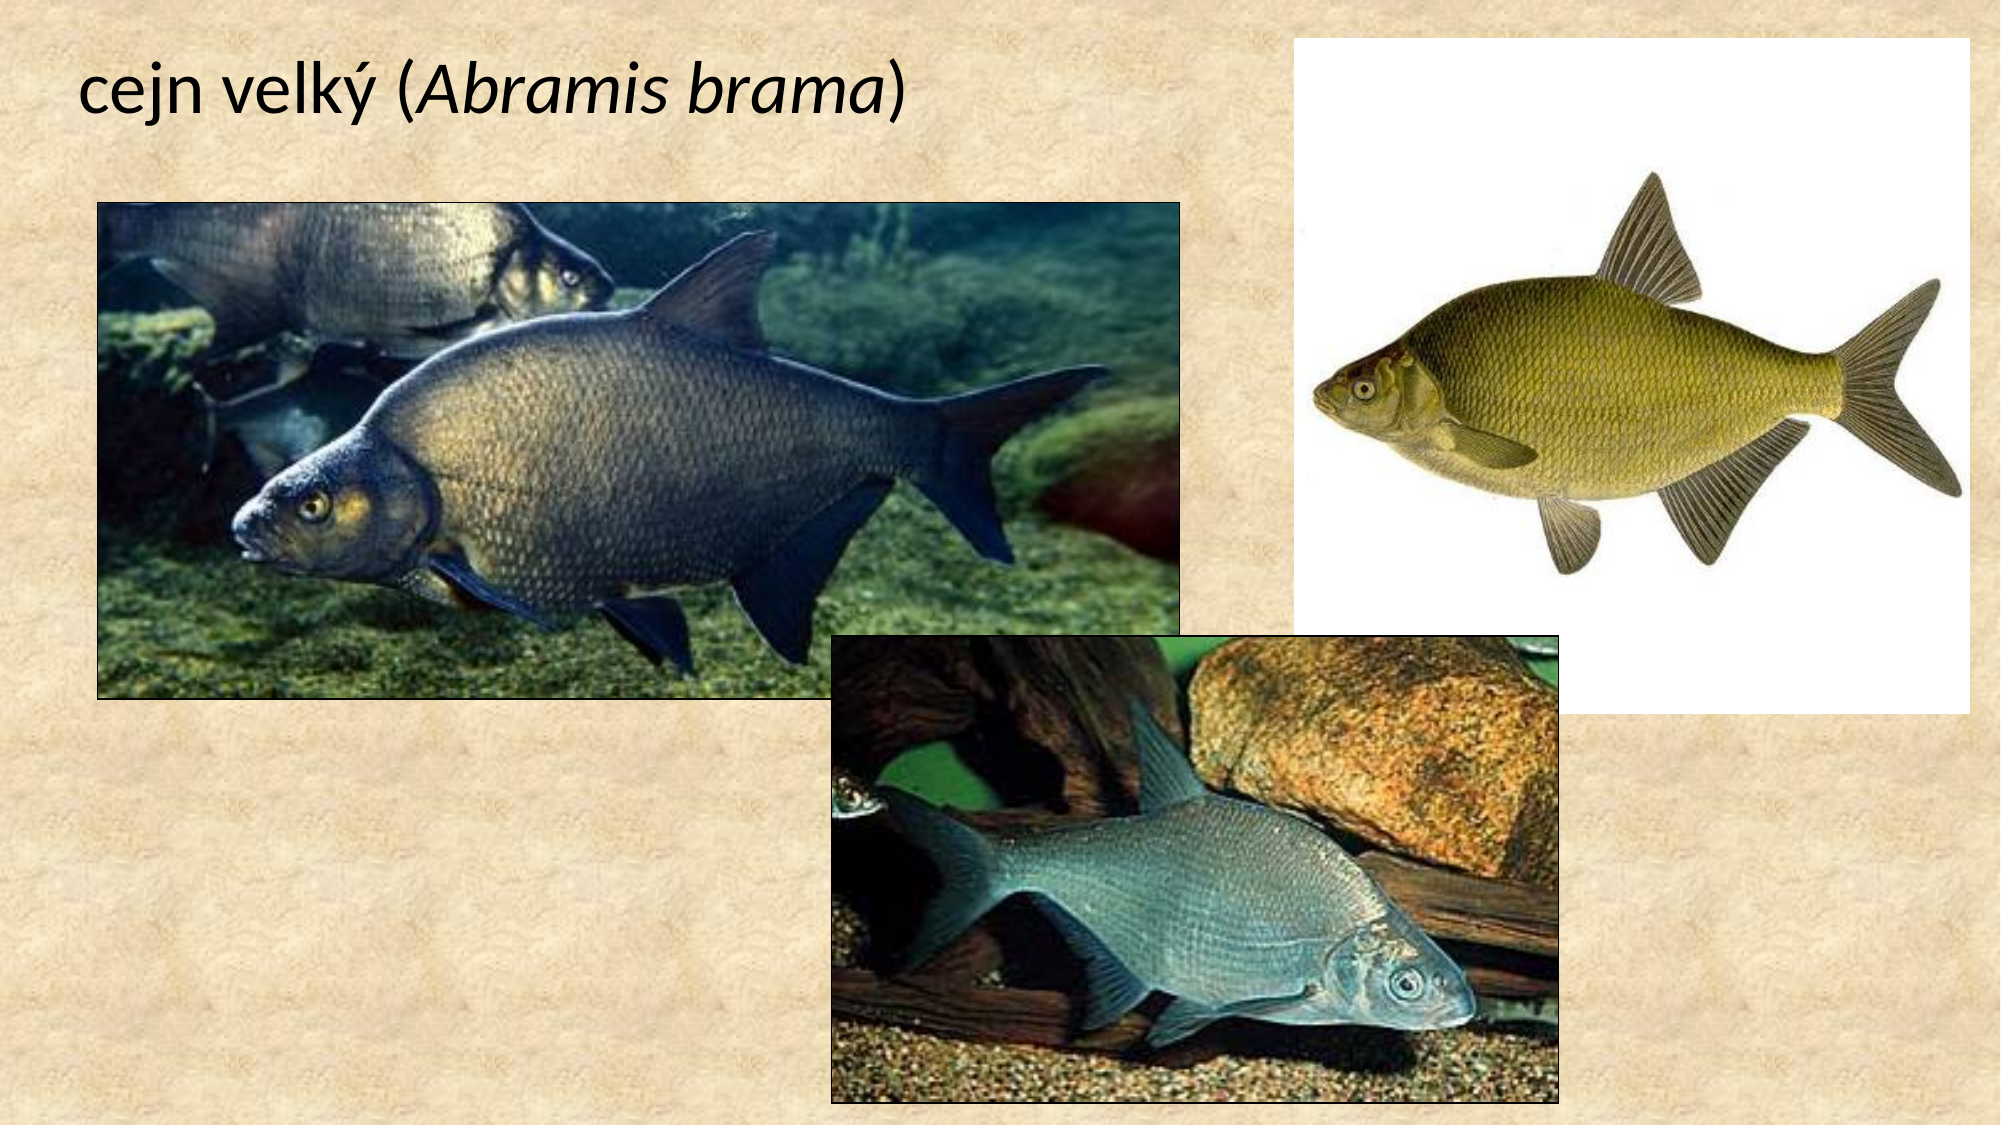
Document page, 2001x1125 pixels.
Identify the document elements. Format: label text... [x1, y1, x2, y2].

title cejn velký (Abramis brama) [63, 6, 1414, 173]
picture [0, 0, 2001, 1125]
